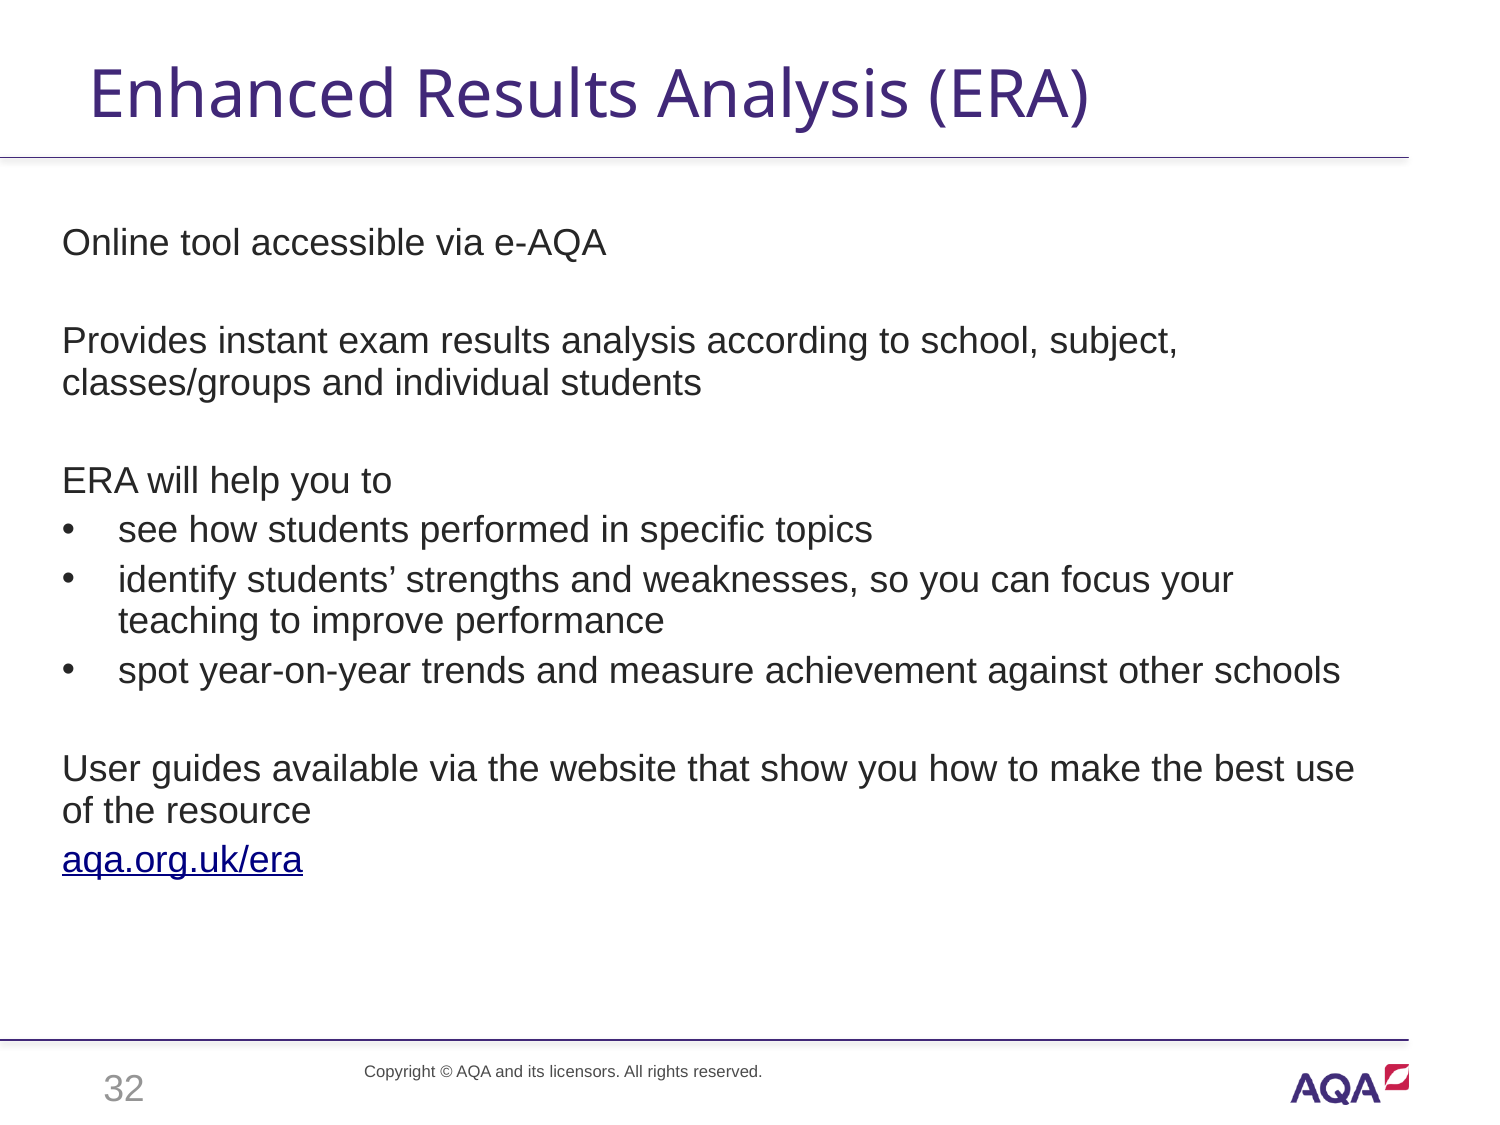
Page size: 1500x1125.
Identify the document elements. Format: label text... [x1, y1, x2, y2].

picture [1290, 1064, 1409, 1105]
slide_number 32 [88, 1056, 204, 1116]
footer Copyright © AQA and its licensors. All rights reserved. [324, 1059, 764, 1100]
title Enhanced Results Analysis (ERA) [88, 72, 1409, 144]
list Online tool accessible via e-AQA Provides instant exam results analysis according to school, subject, classes/groups and individual students ERA will help you to see how students performed in specific topics identify students’ strengths and weaknesses, so you can focus your teaching to improve performance spot year-on-year trends and measure achievement against other schools User guides available via the website that show you how to make the best use of the resource aqa.org.uk/era [61, 221, 1382, 944]
